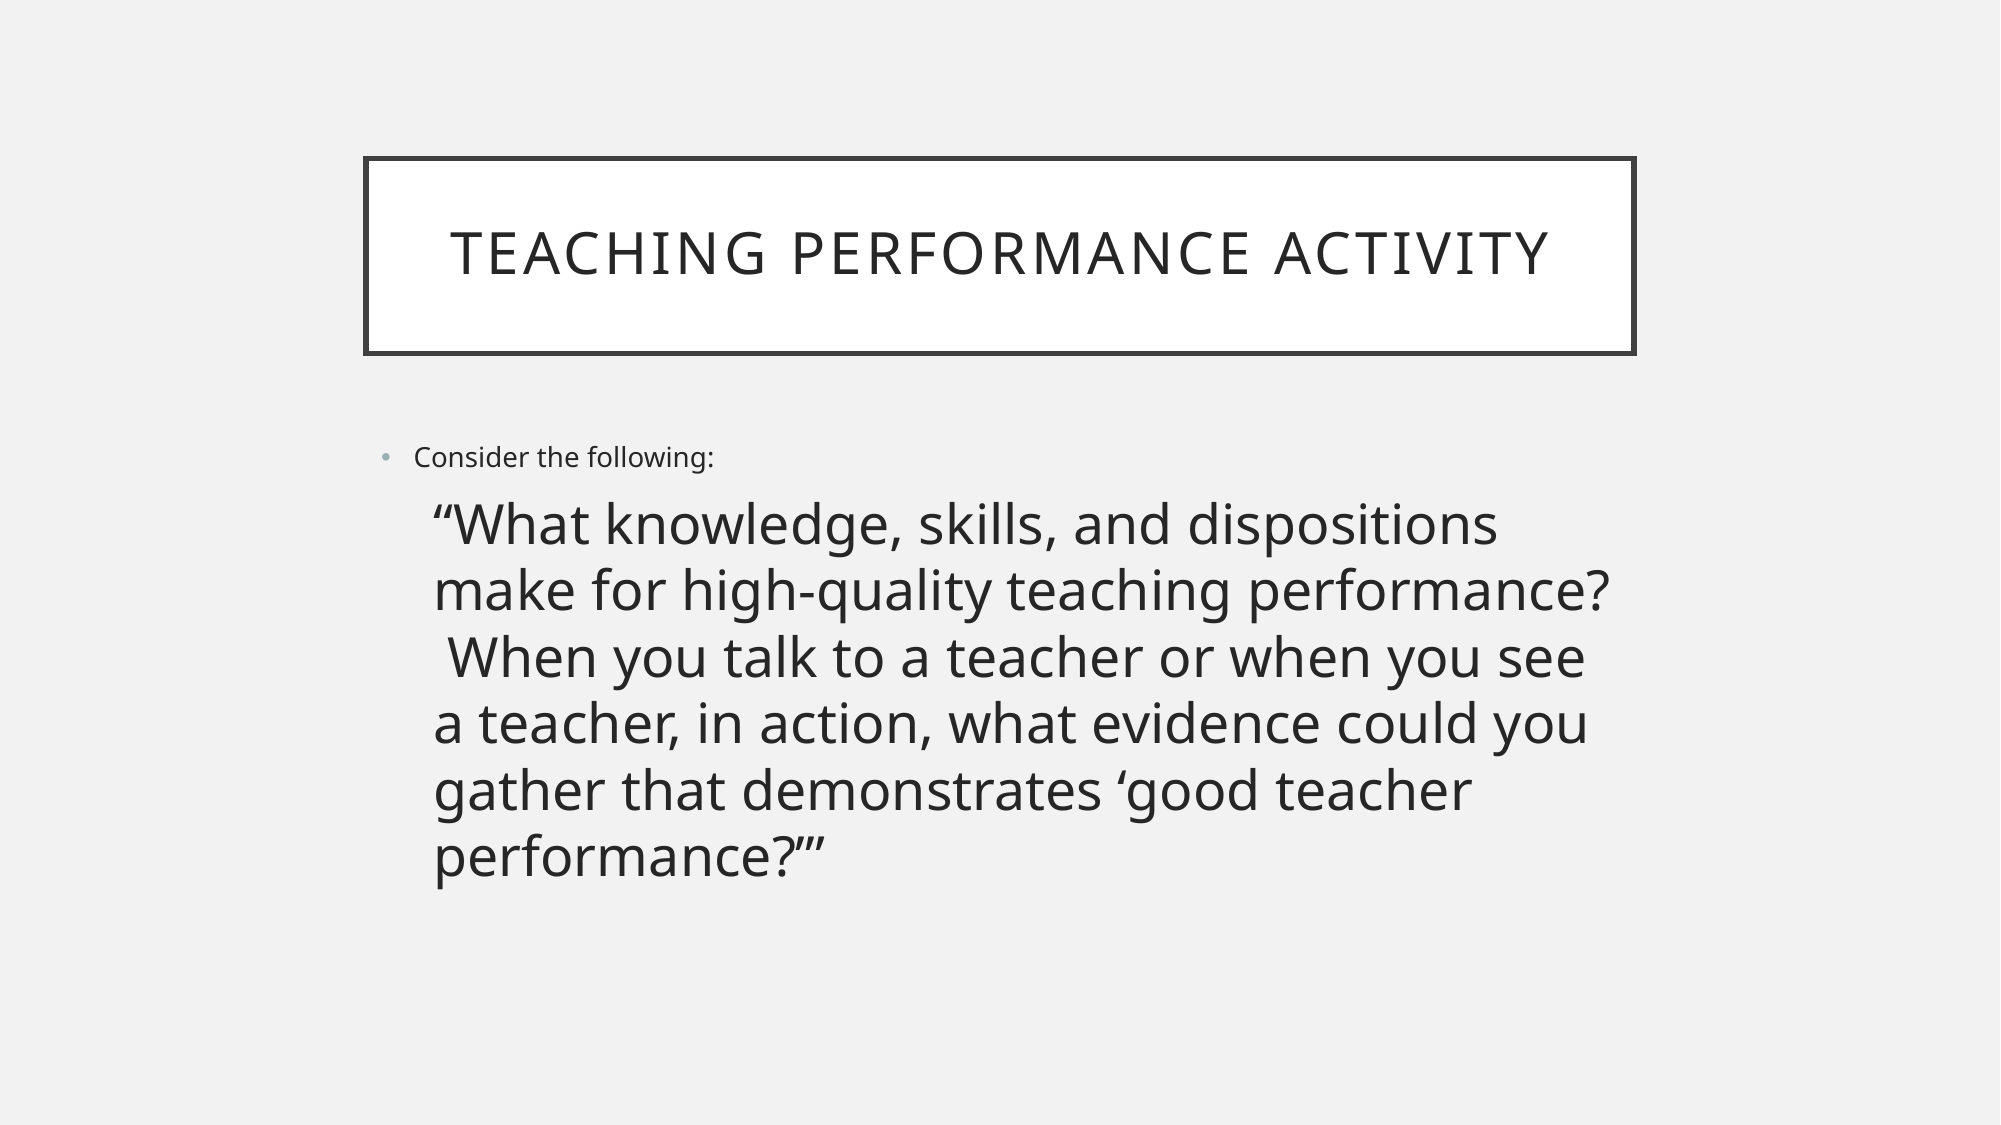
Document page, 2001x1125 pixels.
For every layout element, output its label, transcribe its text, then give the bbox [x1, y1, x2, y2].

list Consider the following: “What knowledge, skills, and dispositions make for high-quality teaching performance? When you talk to a teacher or when you see a teacher, in action, what evidence could you gather that demonstrates ‘good teacher performance?’” [366, 432, 1634, 942]
title Teaching performance activity [363, 156, 1637, 356]
